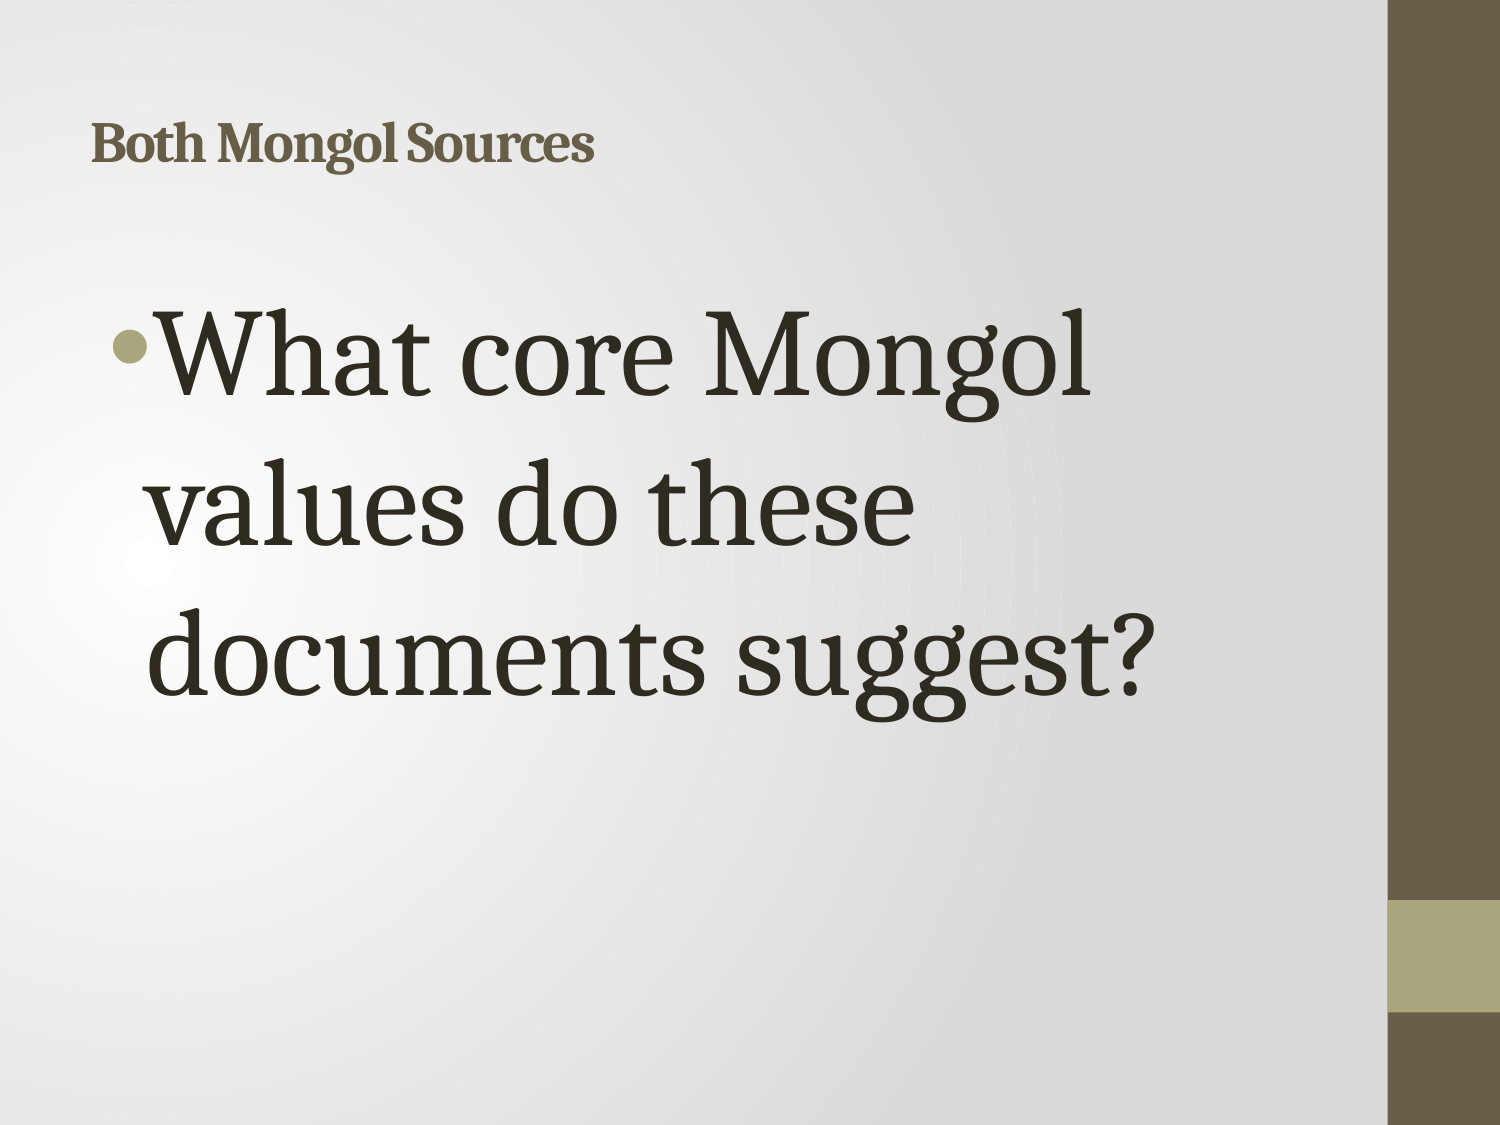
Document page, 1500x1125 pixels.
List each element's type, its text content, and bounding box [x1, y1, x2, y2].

title Both Mongol Sources [75, 45, 1325, 233]
list What core Mongol values do these documents suggest? [75, 262, 1325, 1050]
